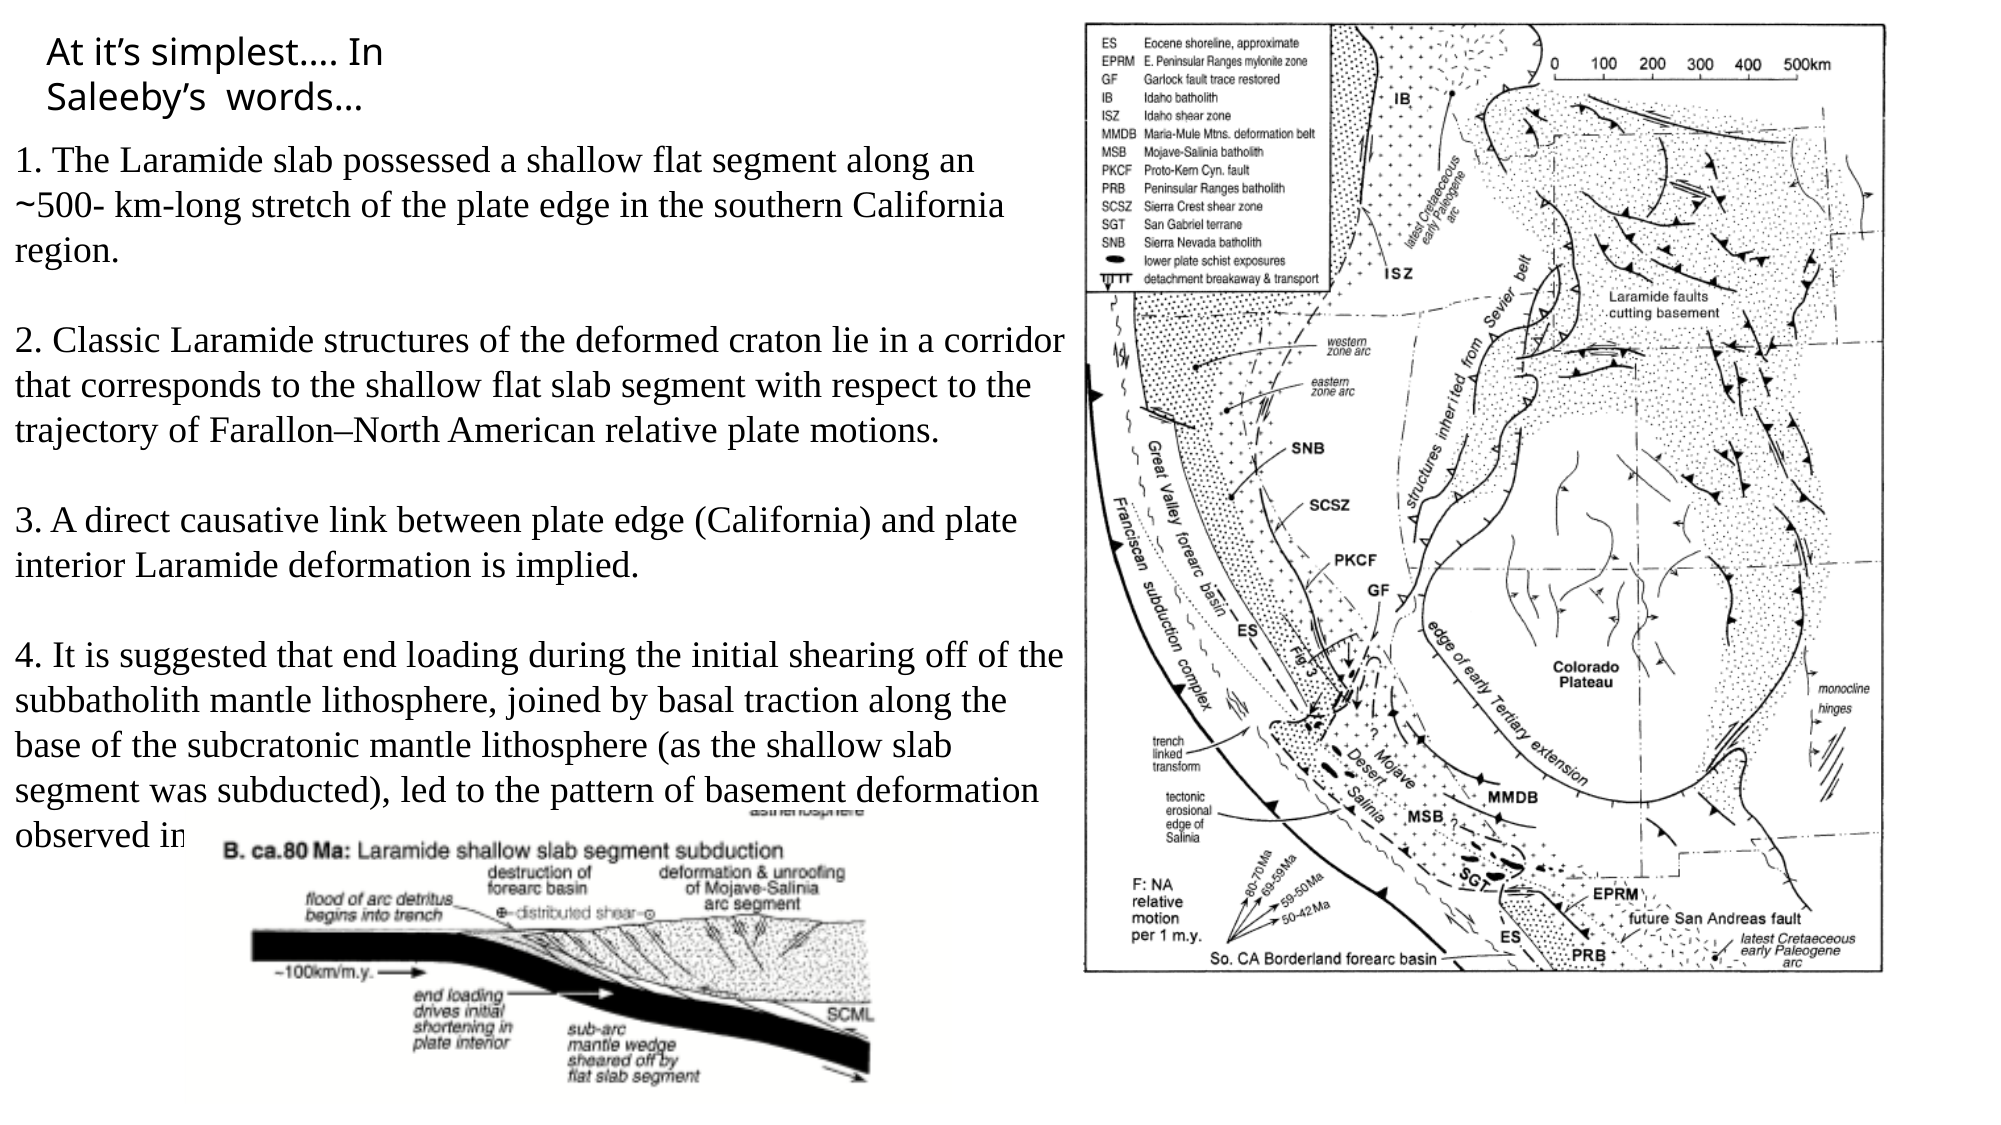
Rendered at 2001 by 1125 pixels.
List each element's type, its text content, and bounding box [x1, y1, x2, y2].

picture [183, 809, 952, 1105]
text_box At it’s simplest…. In Saleeby’s words… [31, 20, 553, 126]
text_box 1. The Laramide slab possessed a shallow flat segment along an ~500- km-long stretch of the plate edge in the southern California region. 2. Classic Laramide structures of the deformed craton lie in a corridor that corresponds to the shallow flat slab segment with respect to the trajectory of Farallon–North American relative plate motions. 3. A direct causative link between plate edge (California) and plate interior Laramide deformation is implied. 4. It is suggested that end loading during the initial shearing off of the subbatholith mantle lithosphere, joined by basal traction along the base of the subcratonic mantle lithosphere (as the shallow slab segment was subducted), led to the pattern of basement deformation observed in the craton [0, 127, 1082, 908]
picture [1082, 20, 1888, 978]
